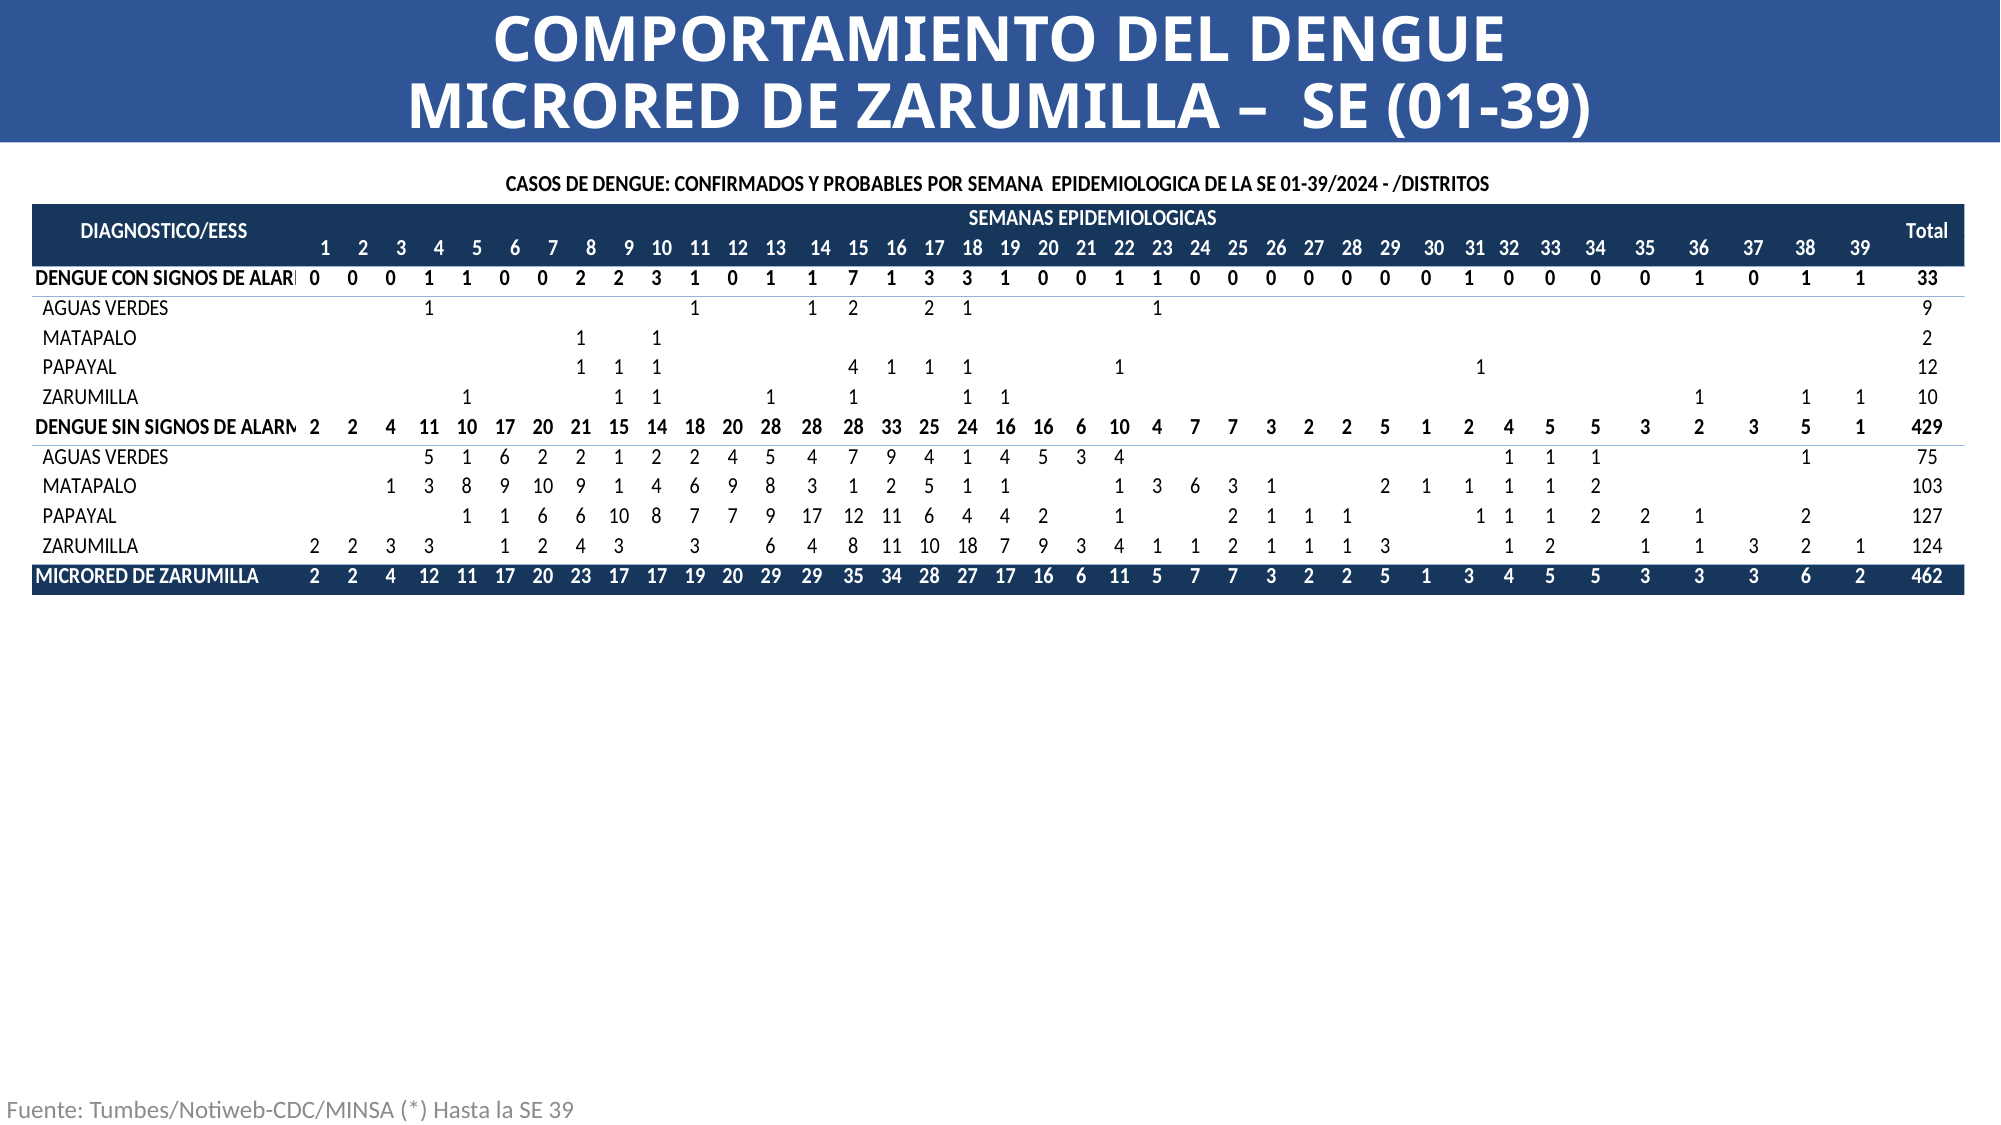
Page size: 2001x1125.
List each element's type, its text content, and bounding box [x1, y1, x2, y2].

text_box COMPORTAMIENTO DEL DENGUE MICRORED DE ZARUMILLA – SE (01-39) [0, 0, 2000, 143]
footer Fuente: Tumbes/Notiweb-CDC/MINSA (*) Hasta la SE 39 [0, 1078, 605, 1125]
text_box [31, 171, 1965, 595]
